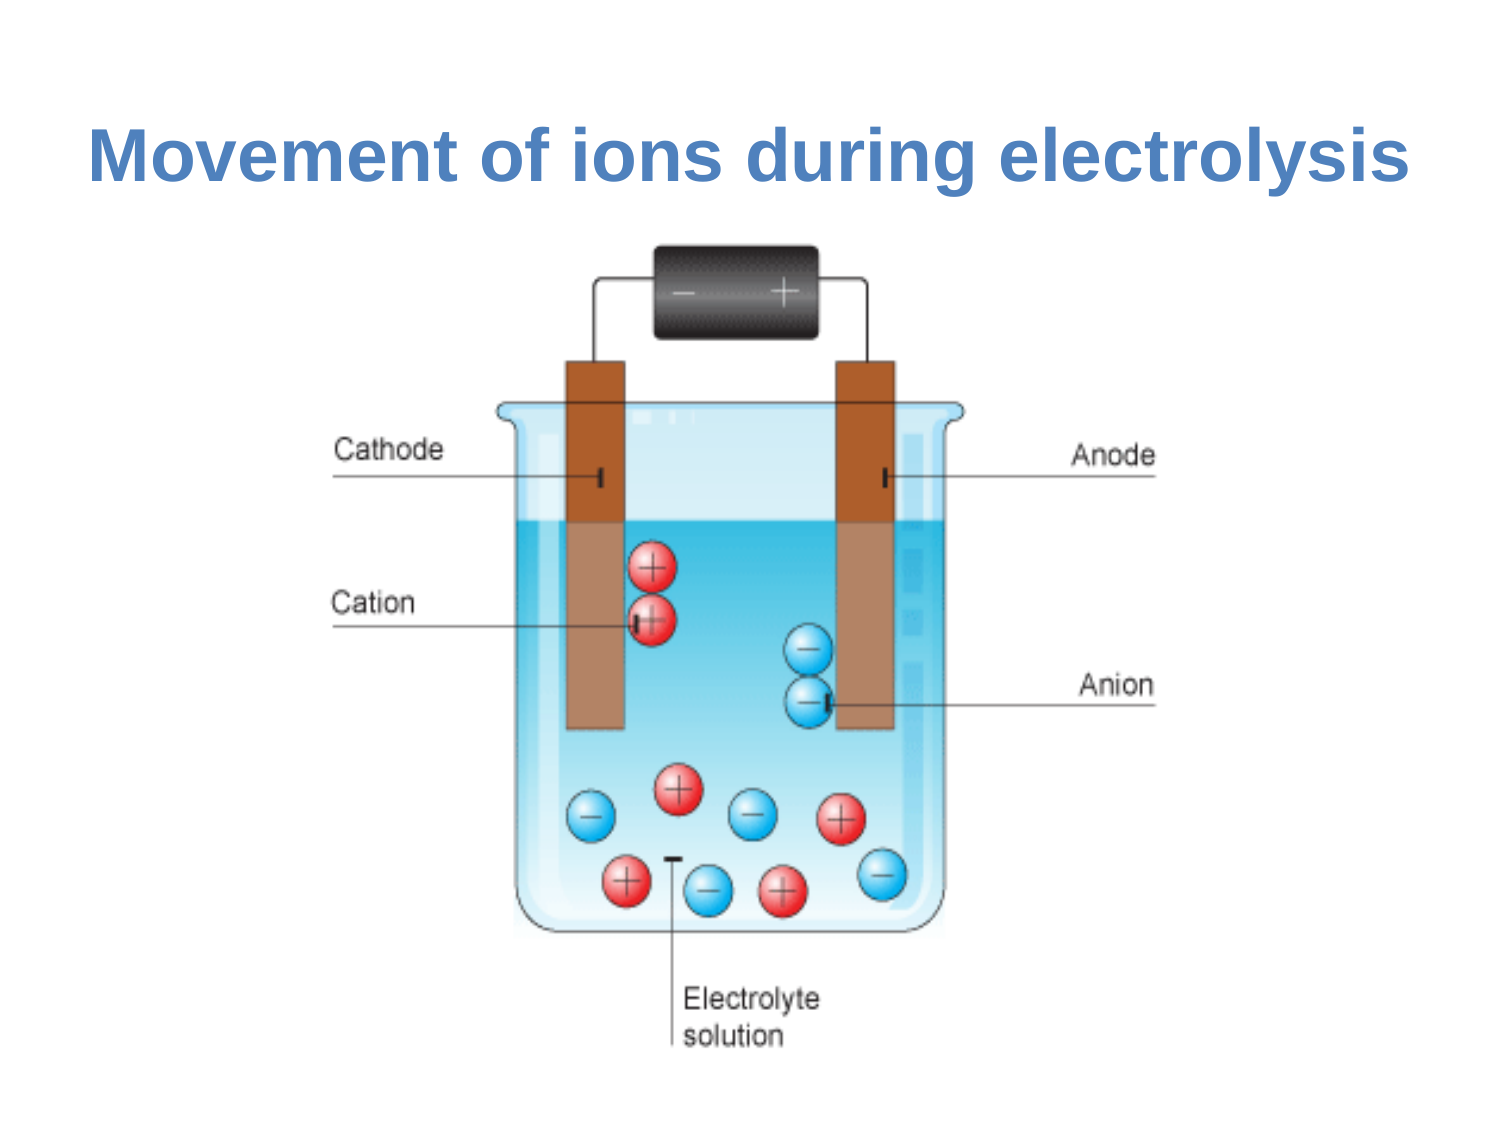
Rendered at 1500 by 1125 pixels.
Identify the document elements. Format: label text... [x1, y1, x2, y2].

title Movement of ions during electrolysis [17, 30, 1483, 273]
picture [111, 219, 1412, 1071]
